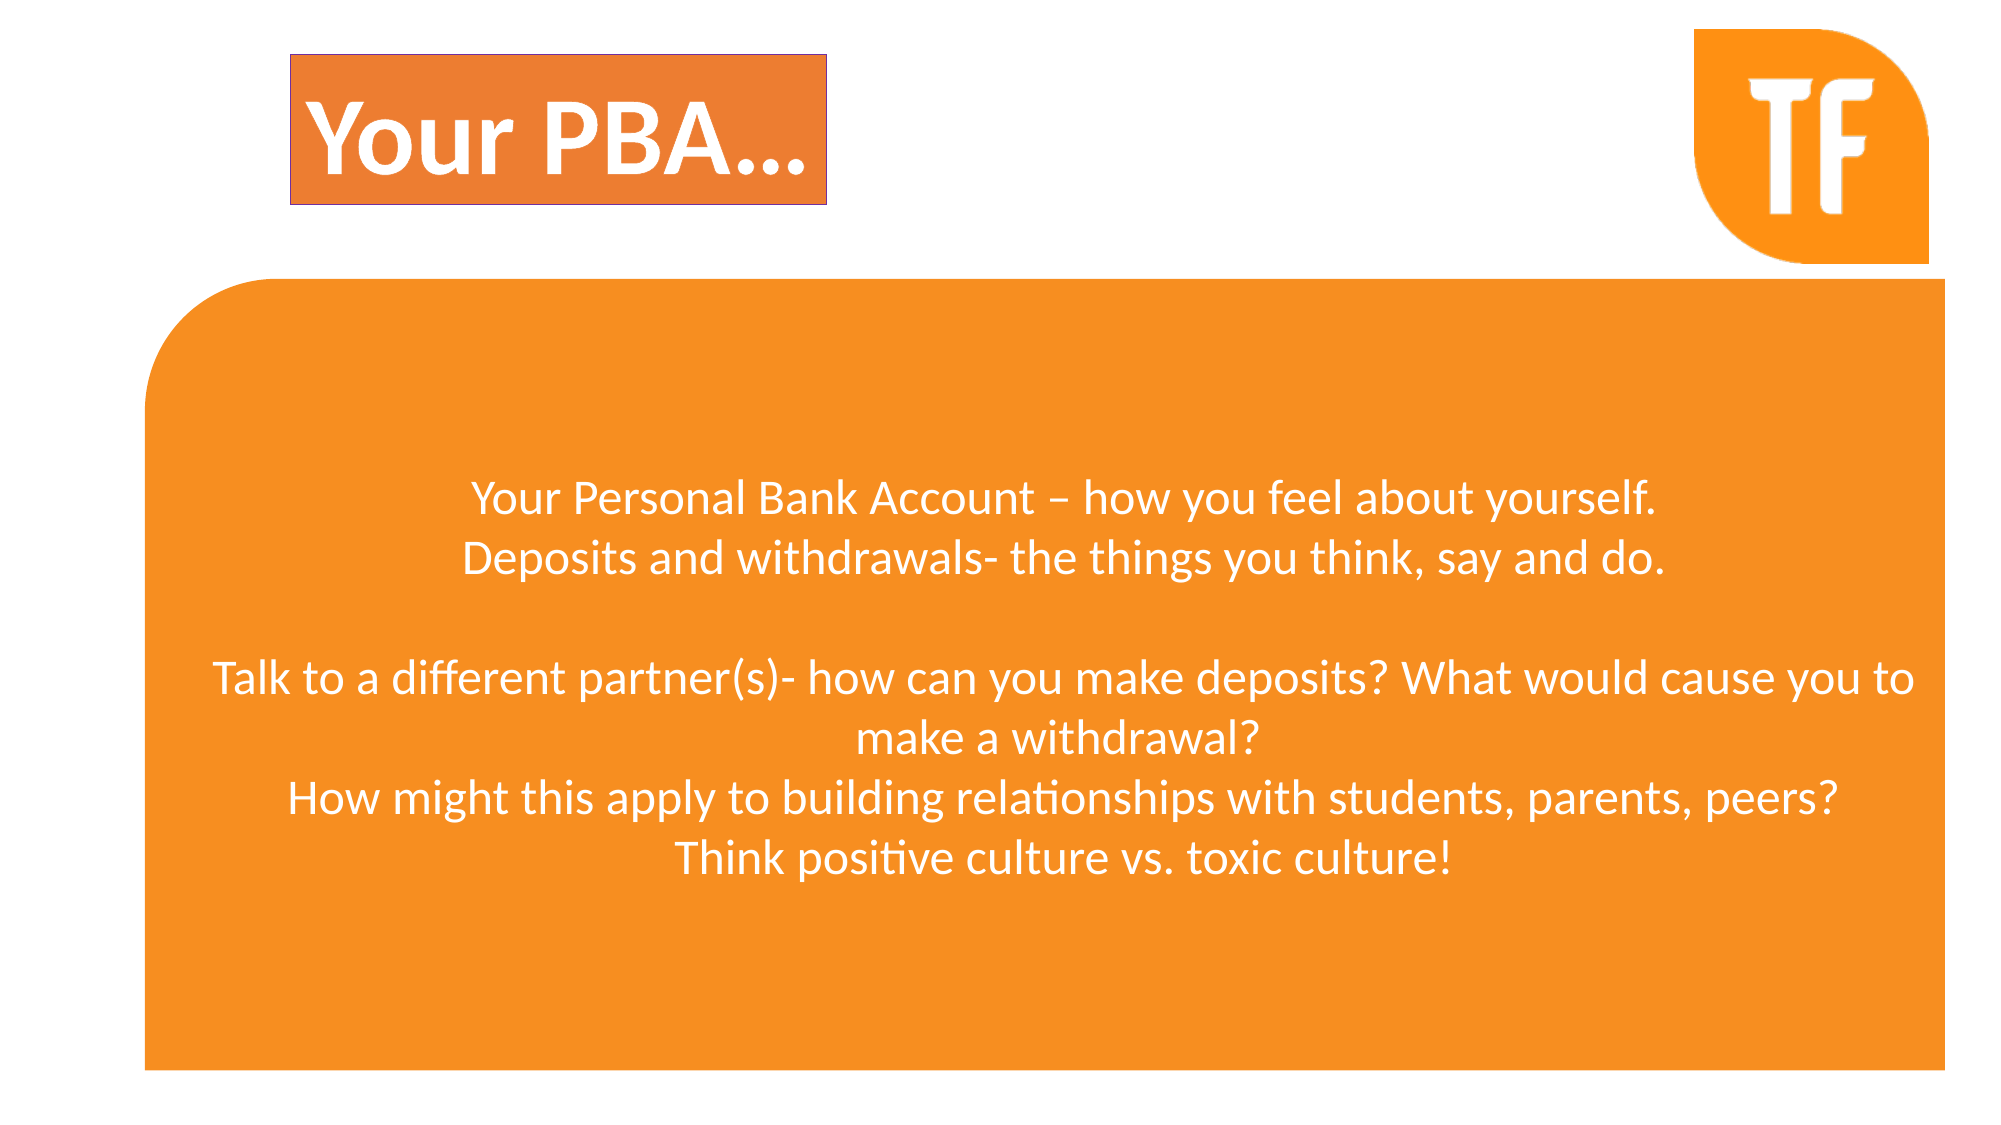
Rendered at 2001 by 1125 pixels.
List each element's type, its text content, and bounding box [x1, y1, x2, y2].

text_box Your PBA… [290, 54, 827, 205]
picture [1694, 29, 1929, 264]
text_box Your Personal Bank Account – how you feel about yourself. Deposits and withdrawals- the things you think, say and do. Talk to a different partner(s)- how can you make deposits? What would cause you to make a withdrawal? How might this apply to building relationships with students, parents, peers? Think positive culture vs. toxic culture! [144, 278, 1946, 1071]
text_box [325, 224, 1296, 409]
